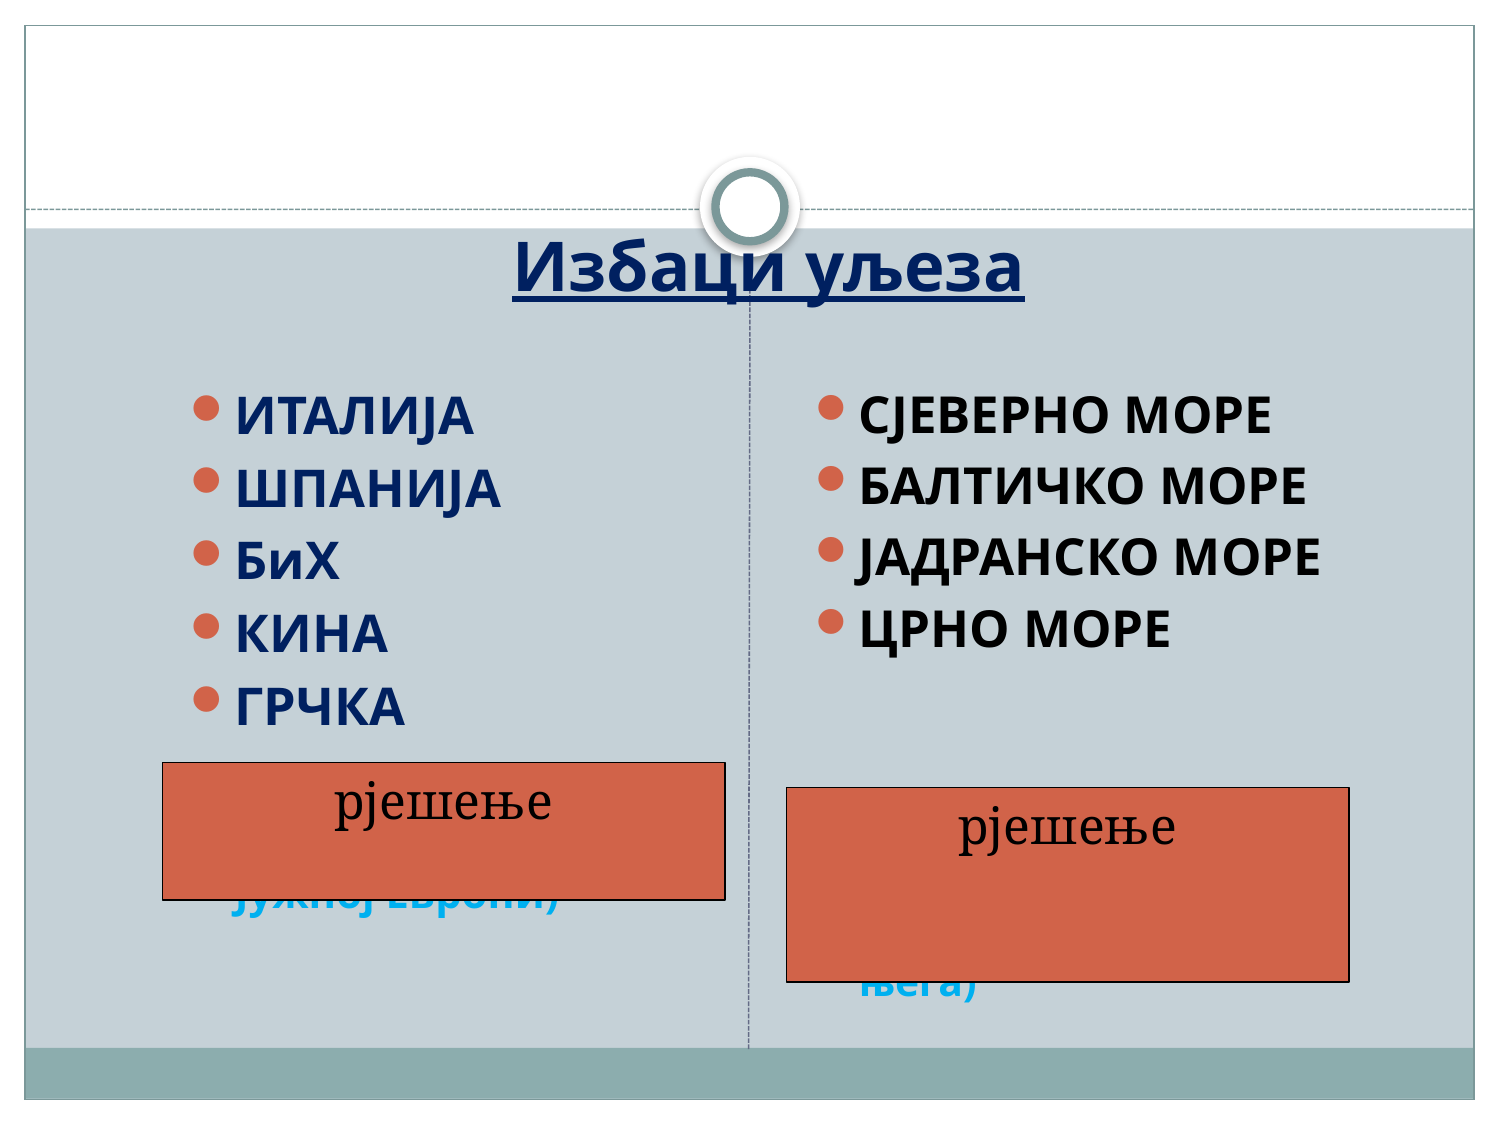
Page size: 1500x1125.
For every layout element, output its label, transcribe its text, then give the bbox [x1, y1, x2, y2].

title Избаци уљеза [187, 174, 1350, 313]
text_box рјешење [786, 787, 1349, 982]
list СЈЕВЕРНО МОРЕ БАЛТИЧКО МОРЕ ЈАДРАНСКО МОРЕ ЦРНО МОРЕ ЈАДРАНСКО МОРЕ(државе Средње Европе не излазе на њега) [800, 375, 1375, 1013]
list ИТАЛИЈА ШПАНИЈА БиХ КИНА ГРЧКА КИНА (није држава у Јужној Европи) [174, 375, 782, 1013]
text_box рјешење [162, 762, 725, 900]
